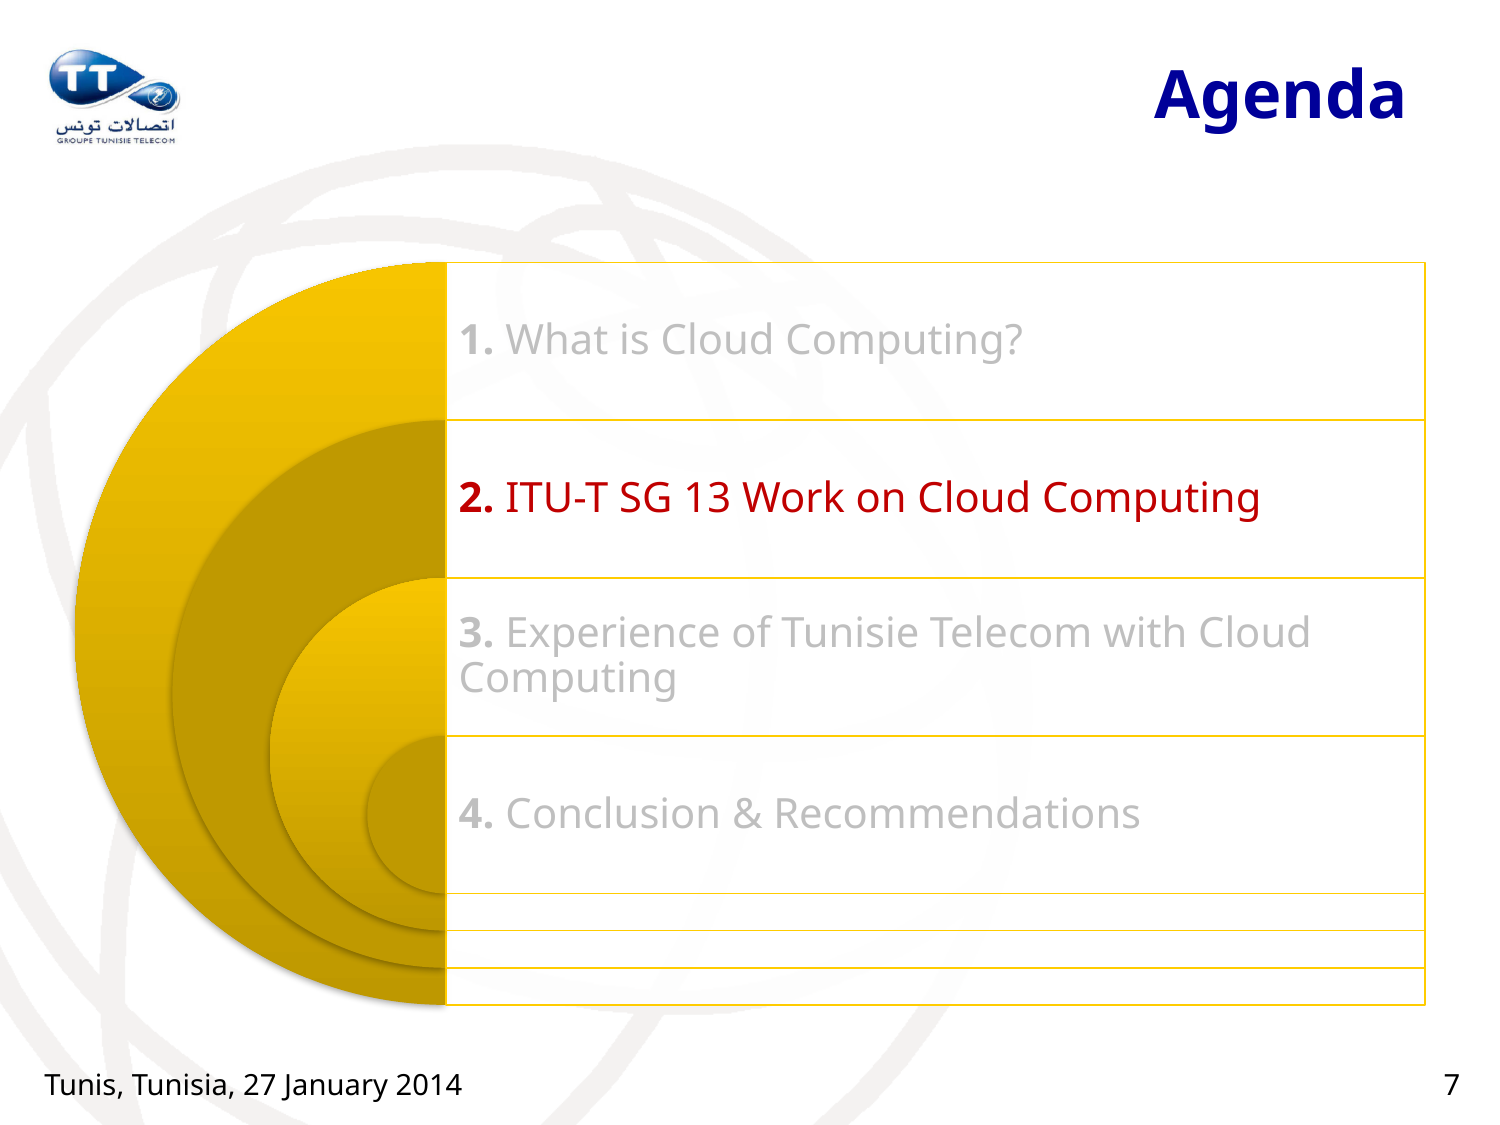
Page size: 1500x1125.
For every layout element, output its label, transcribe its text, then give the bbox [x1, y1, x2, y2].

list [74, 262, 1426, 1006]
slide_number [29, 1058, 692, 1111]
slide_number 7 [1409, 1058, 1495, 1125]
picture [0, 43, 233, 150]
title Agenda [0, 0, 1424, 185]
picture [0, 185, 1057, 1125]
